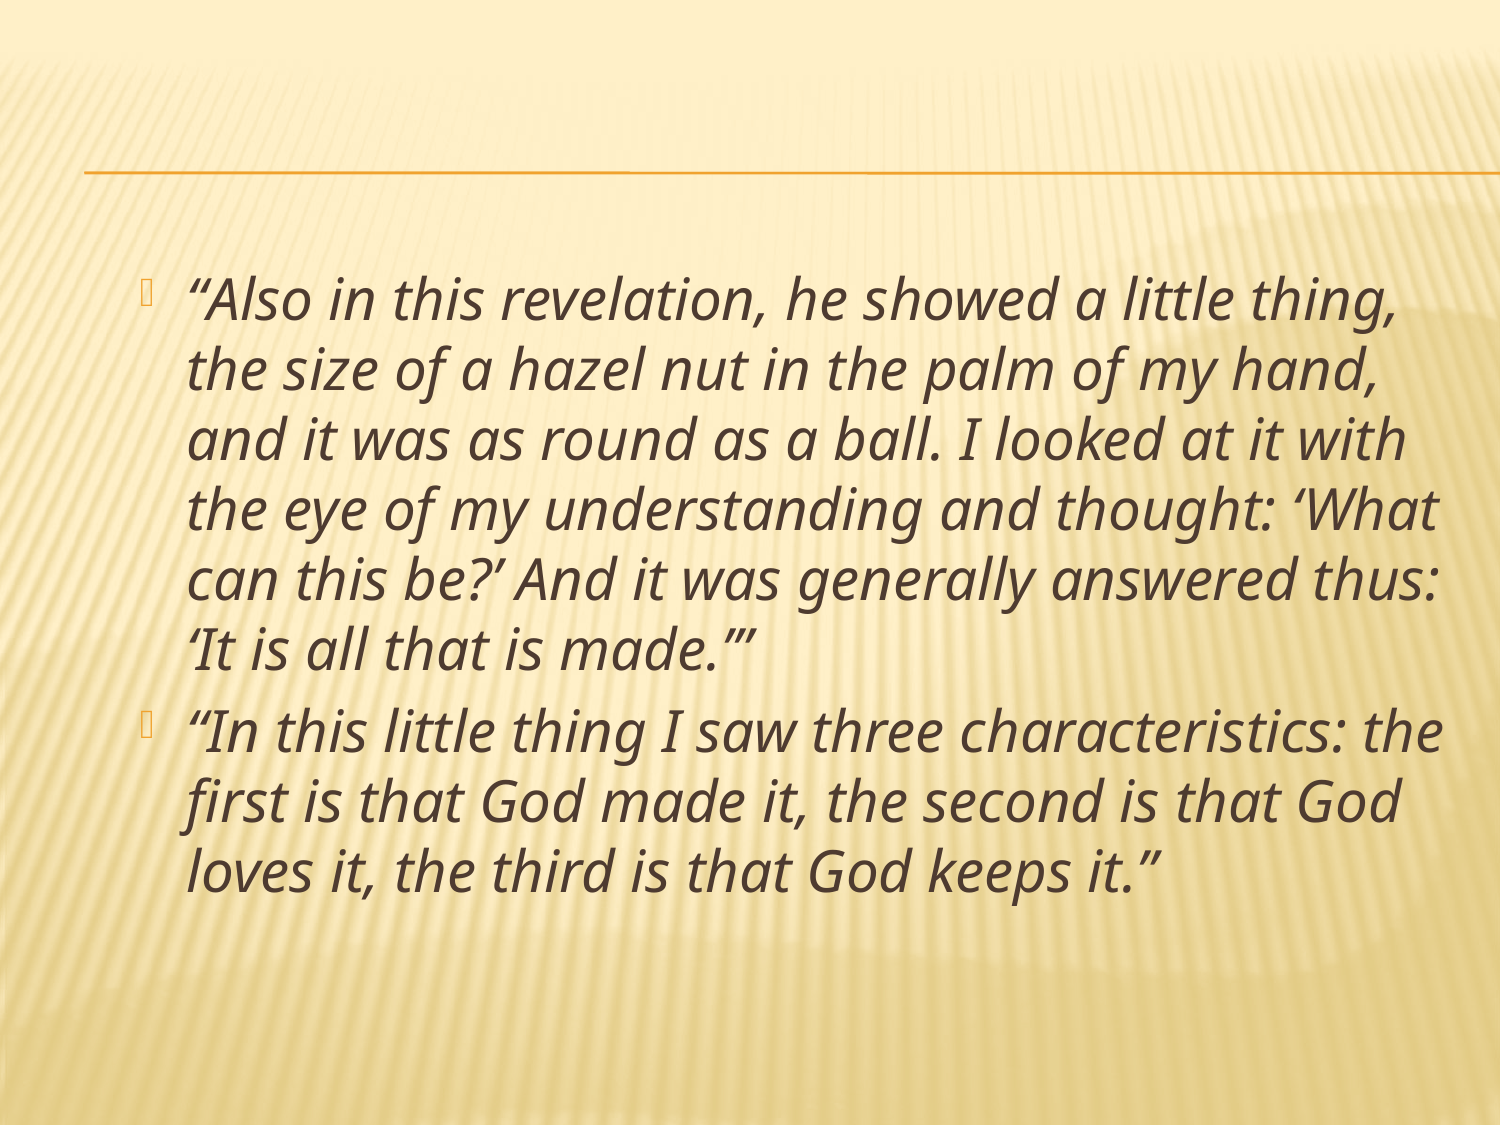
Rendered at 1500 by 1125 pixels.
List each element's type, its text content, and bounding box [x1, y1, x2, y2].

list “Also in this revelation, he showed a little thing, the size of a hazel nut in the palm of my hand, and it was as round as a ball. I looked at it with the eye of my understanding and thought: ‘What can this be?’ And it was generally answered thus: ‘It is all that is made.’” “In this little thing I saw three characteristics: the first is that God made it, the second is that God loves it, the third is that God keeps it.” [50, 254, 1475, 998]
